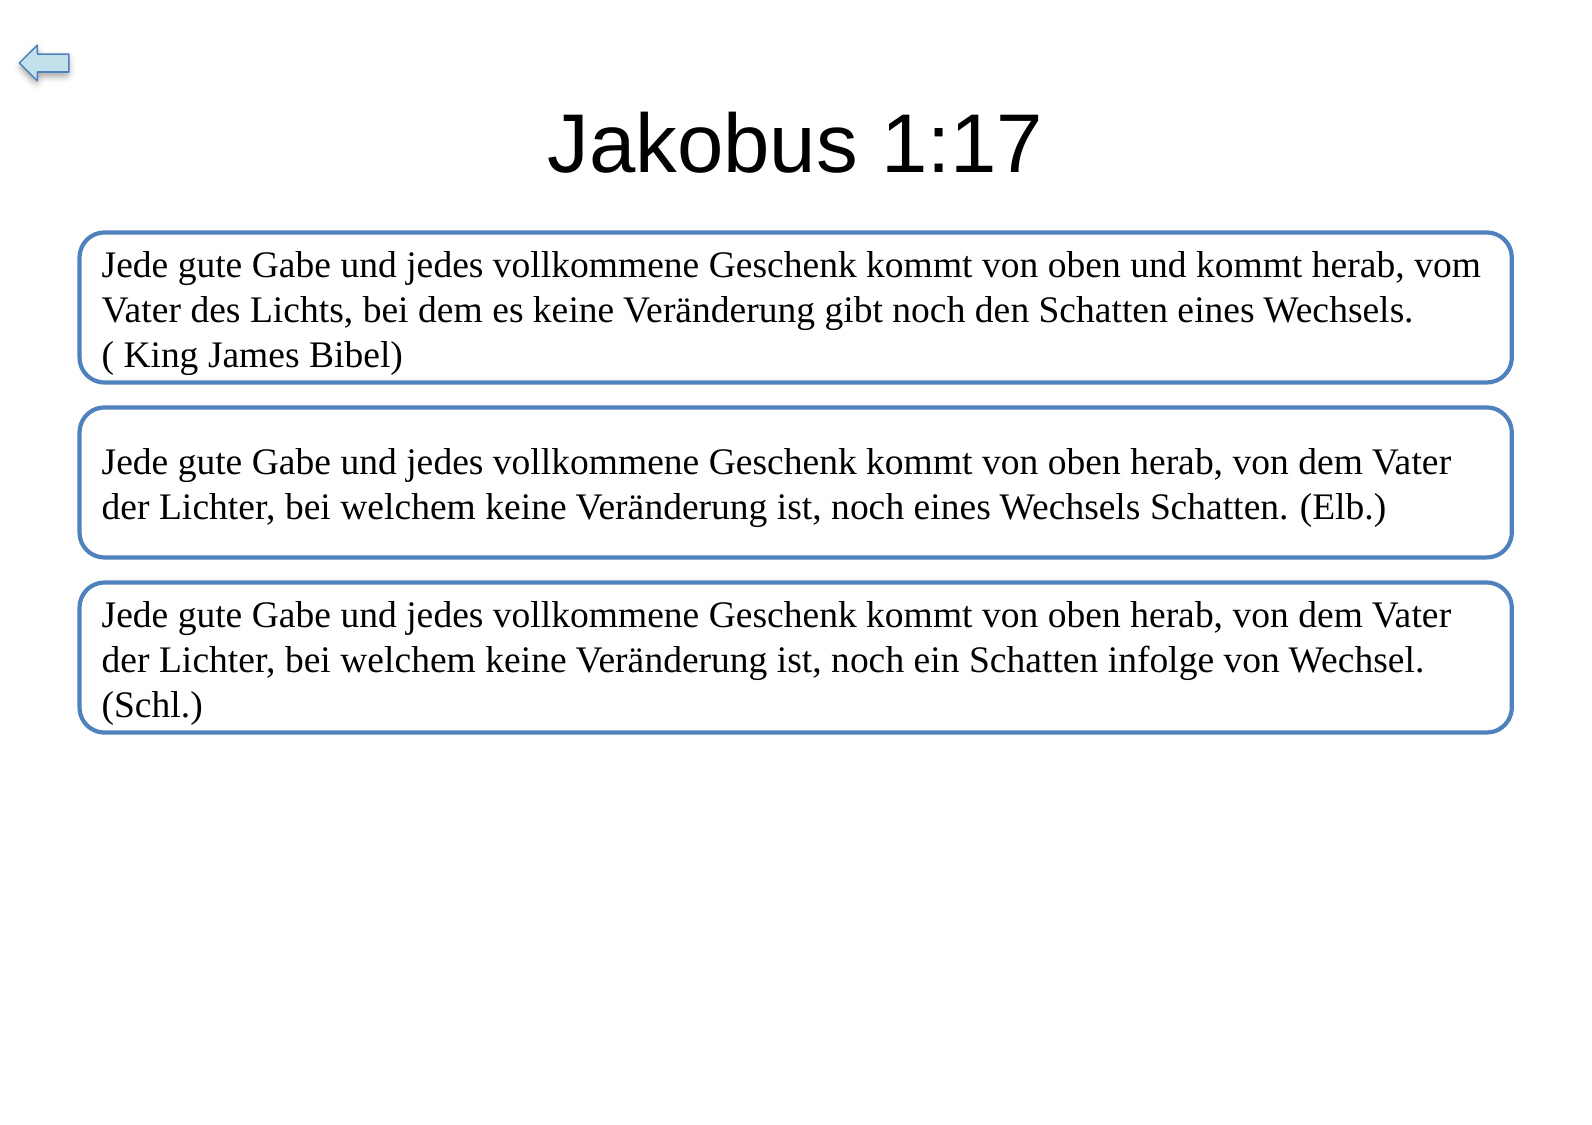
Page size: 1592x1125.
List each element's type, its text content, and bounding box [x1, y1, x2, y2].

text_box Jede gute Gabe und jedes vollkommene Geschenk kommt von oben und kommt herab, vom Vater des Lichts, bei dem es keine Veränderung gibt noch den Schatten eines Wechsels. ( King James Bibel) [77, 230, 1514, 385]
text_box Jede gute Gabe und jedes vollkommene Geschenk kommt von oben herab, von dem Vater der Lichter, bei welchem keine Veränderung ist, noch eines Wechsels Schatten. (Elb.) [77, 405, 1514, 560]
text_box [18, 44, 70, 82]
title Jakobus 1:17 [79, 45, 1512, 233]
text_box Jede gute Gabe und jedes vollkommene Geschenk kommt von oben herab, von dem Vater der Lichter, bei welchem keine Veränderung ist, noch ein Schatten infolge von Wechsel. (Schl.) [77, 580, 1514, 735]
